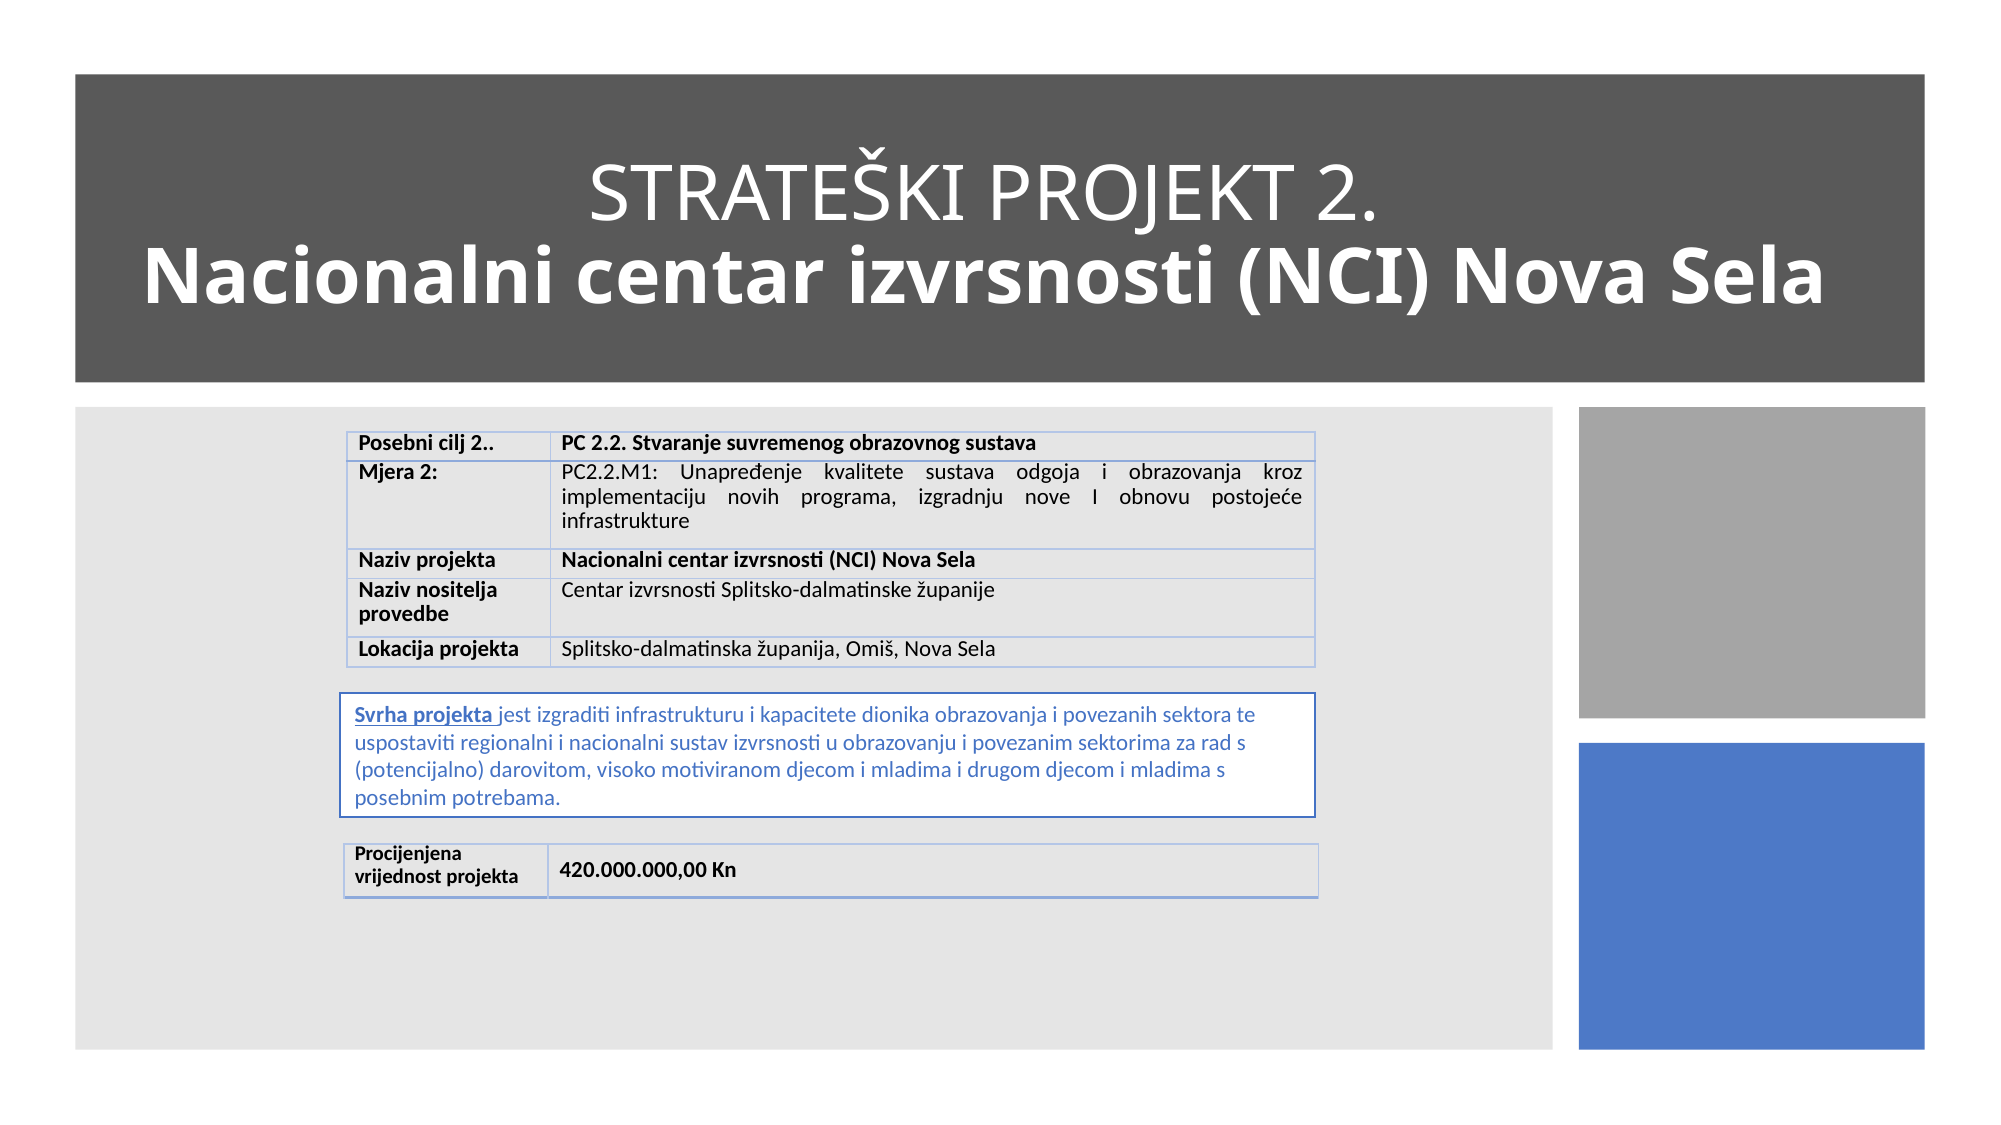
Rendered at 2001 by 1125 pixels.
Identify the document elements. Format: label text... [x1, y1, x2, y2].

text_box [74, 73, 1926, 383]
text_box [74, 406, 1554, 1051]
table_cell Nacionalni centar izvrsnosti (NCI) Nova Sela [551, 550, 1314, 578]
table_cell Centar izvrsnosti Splitsko-dalmatinske županije [551, 579, 1314, 636]
table_header Procijenjena vrijednost projekta [345, 845, 547, 896]
table_cell PC2.2.M1: Unapređenje kvalitete sustava odgoja i obrazovanja kroz implementaciju novih programa, izgradnju nove I obnovu postojeće infrastrukture [551, 462, 1314, 548]
title STRATEŠKI PROJEKT 2. Nacionalni centar izvrsnosti (NCI) Nova Sela [120, 120, 1870, 354]
table_cell Lokacija projekta [348, 638, 550, 666]
table_cell Naziv projekta [348, 550, 550, 578]
table_header Posebni cilj 2.. [348, 433, 550, 460]
table_cell Naziv nositelja provedbe [348, 579, 550, 636]
table_cell Splitsko-dalmatinska županija, Omiš, Nova Sela [551, 638, 1314, 666]
text_box Svrha projekta jest izgraditi infrastrukturu i kapacitete dionika obrazovanja i povezanih sektora te uspostaviti regionalni i nacionalni sustav izvrsnosti u obrazovanju i povezanim sektorima za rad s (potencijalno) darovitom, visoko motiviranom djecom i mladima i drugom djecom i mladima s posebnim potrebama. [339, 692, 1316, 818]
table_header PC 2.2. Stvaranje suvremenog obrazovnog sustava [551, 433, 1314, 460]
table_header 420.000.000,00 Kn [549, 845, 1318, 896]
table_cell Mjera 2: [348, 462, 550, 548]
text_box [1578, 406, 1926, 719]
text_box [1578, 742, 1926, 1051]
